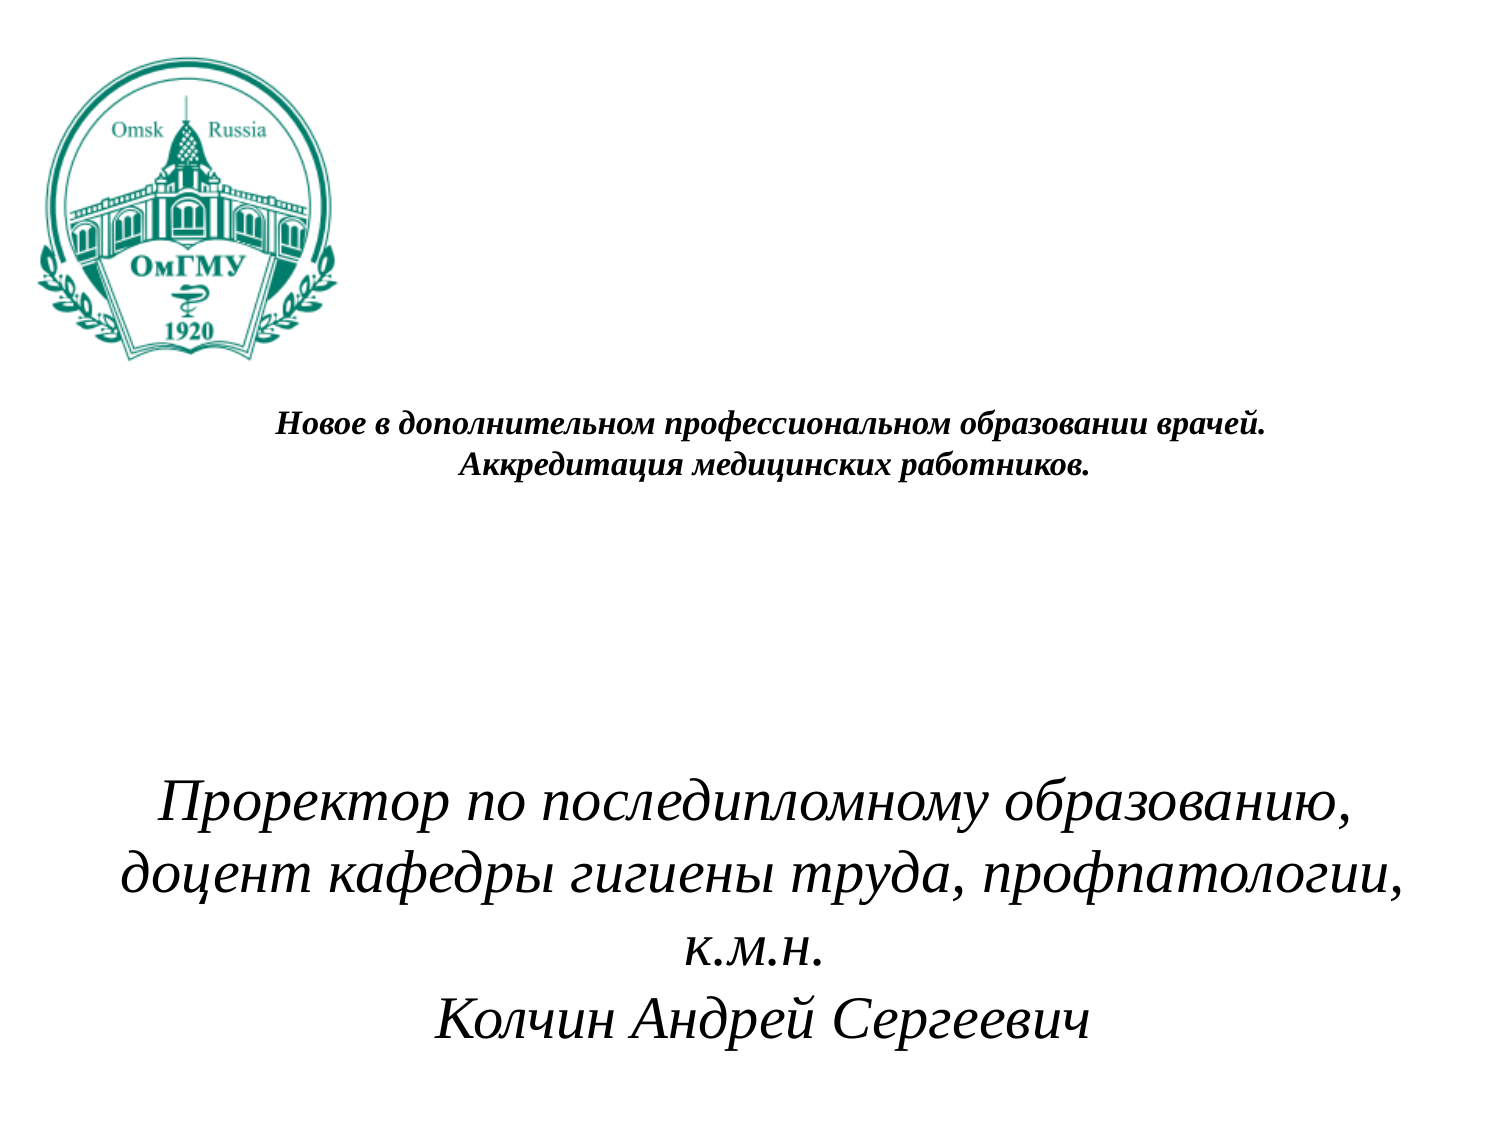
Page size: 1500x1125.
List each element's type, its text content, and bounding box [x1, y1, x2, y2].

text_box Проректор по последипломному образованию, доцент кафедры гигиены труда, профпатологии, к.м.н. Колчин Андрей Сергеевич [88, 751, 1439, 1059]
title Новое в дополнительном профессиональном образовании врачей. Аккредитация медицинских работников. [100, 302, 1451, 491]
picture [0, 18, 363, 381]
